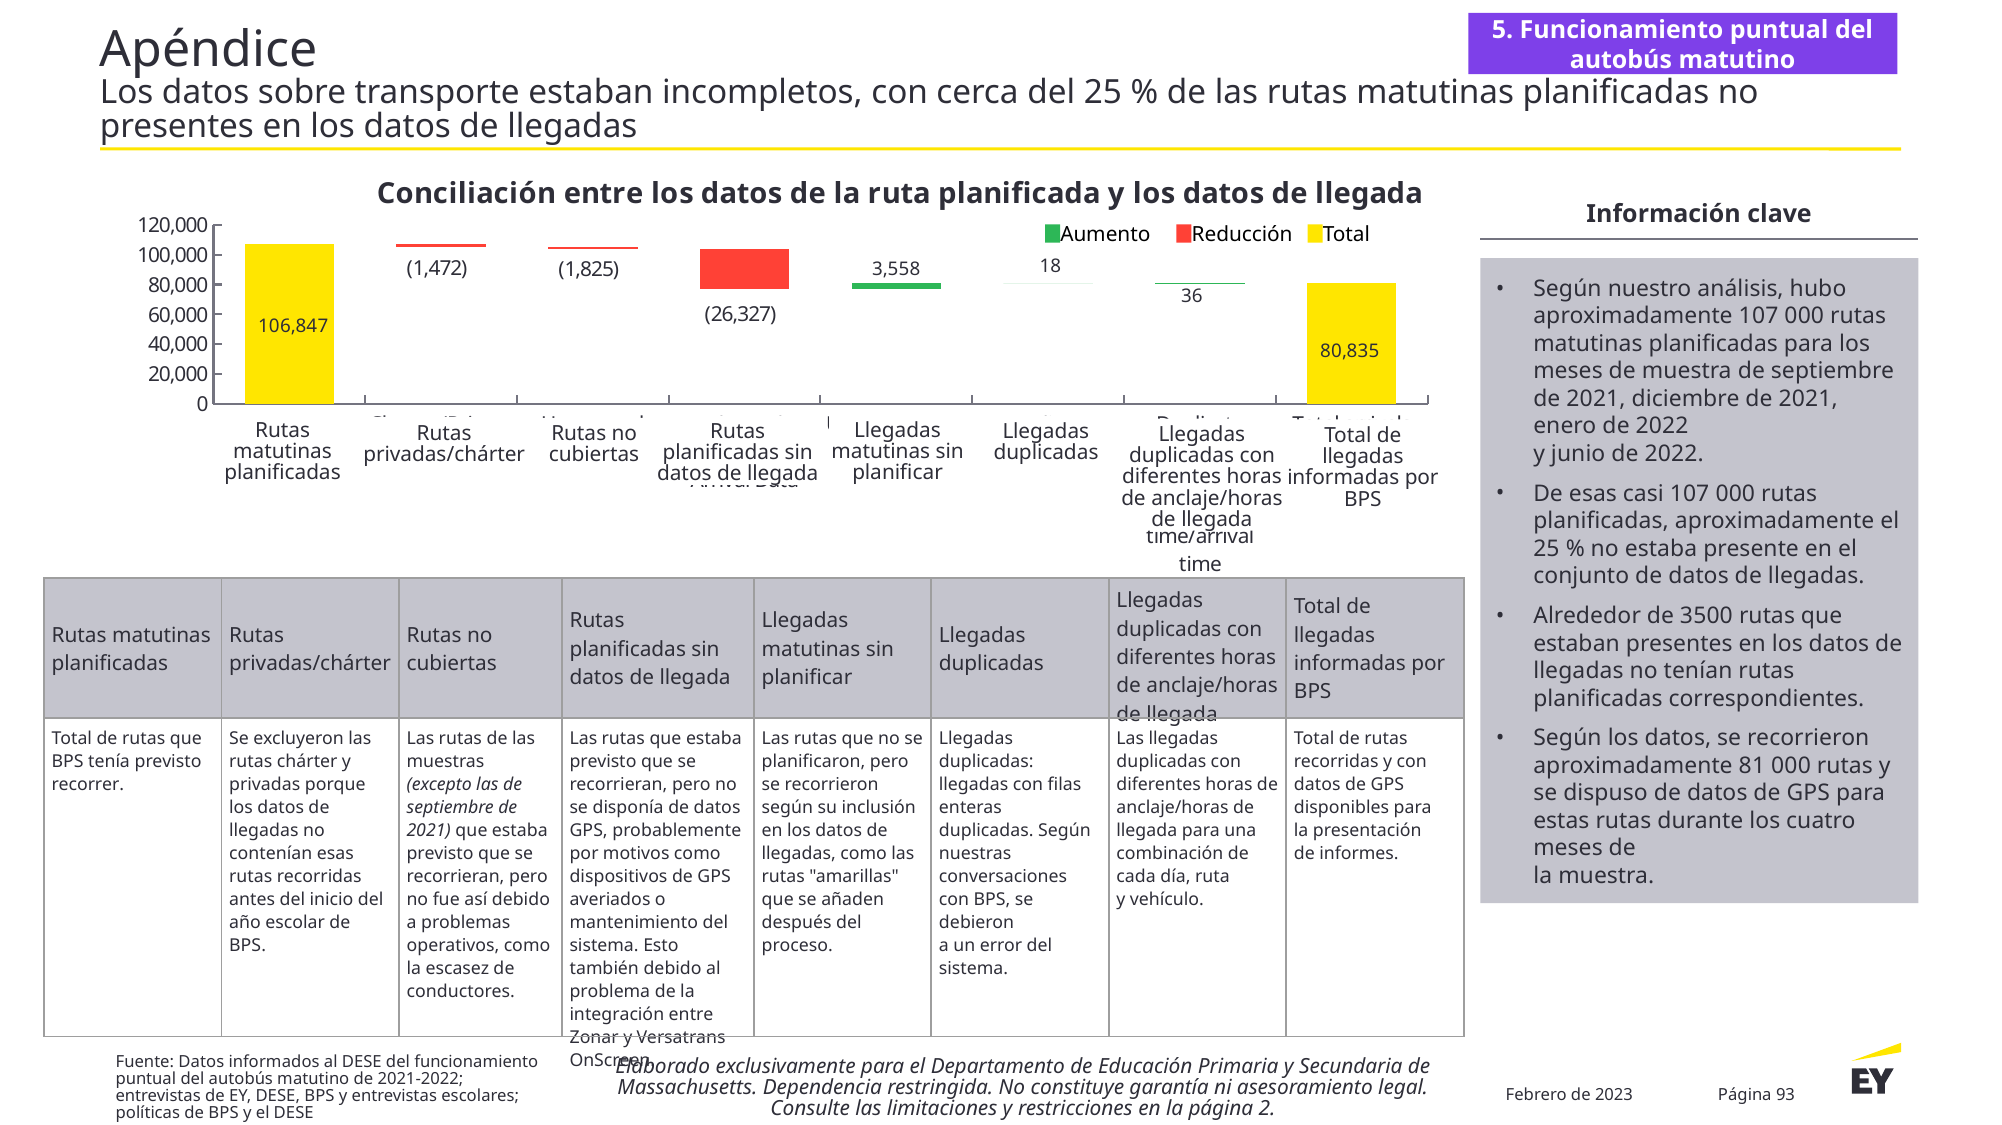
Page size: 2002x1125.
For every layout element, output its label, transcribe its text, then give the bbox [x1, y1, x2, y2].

text_box Según nuestro análisis, hubo aproximadamente 107 000 rutas matutinas planificadas para los meses de muestra de septiembre de 2021, diciembre de 2021, enero de 2022 y junio de 2022. De esas casi 107 000 rutas planificadas, aproximadamente el 25 % no estaba presente en el conjunto de datos de llegadas. Alrededor de 3500 rutas que estaban presentes en los datos de llegadas no tenían rutas planificadas correspondientes. Según los datos, se recorrieron aproximadamente 81 000 rutas y se dispuso de datos de GPS para estas rutas durante los cuatro meses de la muestra. [1480, 258, 1919, 904]
table_cell Las rutas que estaba previsto que se recorrieran, pero no se disponía de datos GPS, probablemente por motivos como dispositivos de GPS averiados o mantenimiento del sistema. Esto también debido al problema de la integración entre Zonar y Versatrans OnScreen. [563, 719, 753, 1036]
slide_number Página 93 [1703, 1076, 1812, 1106]
table_header Llegadas duplicadas con diferentes horas de anclaje/horas de llegada [1110, 580, 1285, 717]
table_header Rutas matutinas planificadas [45, 579, 221, 717]
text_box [99, 158, 1451, 572]
table_header Rutas no cubiertas [400, 580, 561, 717]
table_header Total de llegadas informadas por BPS [1287, 579, 1463, 717]
text_box 5. Funcionamiento puntual del autobús matutino [1466, 11, 1899, 76]
text_box Elaborado exclusivamente para el Departamento de Educación Primaria y Secundaria de Massachusetts. Dependencia restringida. No constituye garantía ni asesoramiento legal. Consulte las limitaciones y restricciones en la página 2. [610, 1050, 1436, 1120]
table_cell Total de rutas que BPS tenía previsto recorrer. [45, 719, 221, 1036]
table_header Rutas planificadas sin datos de llegada [563, 580, 753, 717]
table_cell Las llegadas duplicadas con diferentes horas de anclaje/horas de llegada para una combinación de cada día, ruta y vehículo. [1110, 719, 1285, 1036]
table_header Llegadas duplicadas [932, 580, 1108, 717]
slide_number Febrero de 2023 [1490, 1076, 1687, 1106]
table_cell Se excluyeron las rutas chárter y privadas porque los datos de llegadas no contenían esas rutas recorridas antes del inicio del año escolar de BPS. [222, 719, 398, 1036]
table_cell Las rutas de las muestras (excepto las de septiembre de 2021) que estaba previsto que se recorrieran, pero no fue así debido a problemas operativos, como la escasez de conductores. [400, 719, 561, 1036]
table_header Rutas privadas/chárter [222, 580, 398, 717]
table_cell Total de rutas recorridas y con datos de GPS disponibles para la presentación de informes. [1287, 719, 1463, 1036]
table_header Llegadas matutinas sin planificar [755, 580, 930, 717]
text_box Información clave [1478, 195, 1921, 241]
title Apéndice Los datos sobre transporte estaban incompletos, con cerca del 25 % de las rutas matutinas planificadas no presentes en los datos de llegadas [99, 25, 1901, 128]
text_box Fuente: Datos informados al DESE del funcionamiento puntual del autobús matutino de 2021-2022; entrevistas de EY, DESE, BPS y entrevistas escolares; políticas de BPS y el DESE [115, 1053, 553, 1122]
table_cell Llegadas duplicadas: llegadas con filas enteras duplicadas. Según nuestras conversaciones con BPS, se debieron a un error del sistema. [932, 719, 1108, 1036]
table_cell Las rutas que no se planificaron, pero se recorrieron según su inclusión en los datos de llegadas, como las rutas "amarillas" que se añaden después del proceso. [755, 719, 930, 1036]
